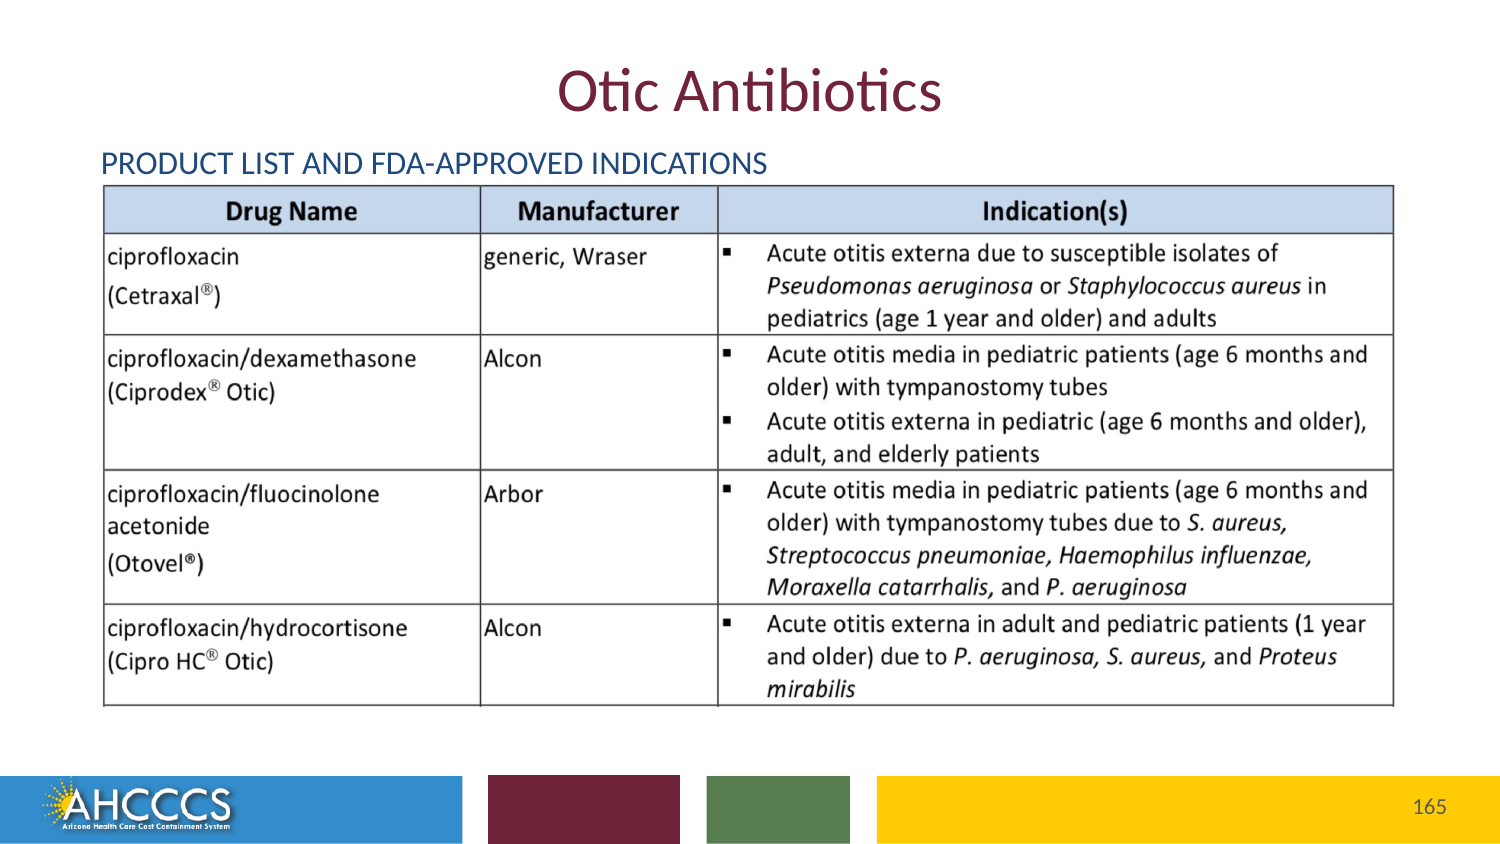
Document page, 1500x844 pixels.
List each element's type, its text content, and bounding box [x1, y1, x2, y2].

picture [99, 183, 1401, 707]
title Otic Antibiotics [75, 22, 1425, 163]
text_box PRODUCT LIST AND FDA-APPROVED INDICATIONS [86, 134, 1213, 217]
picture [42, 776, 230, 830]
